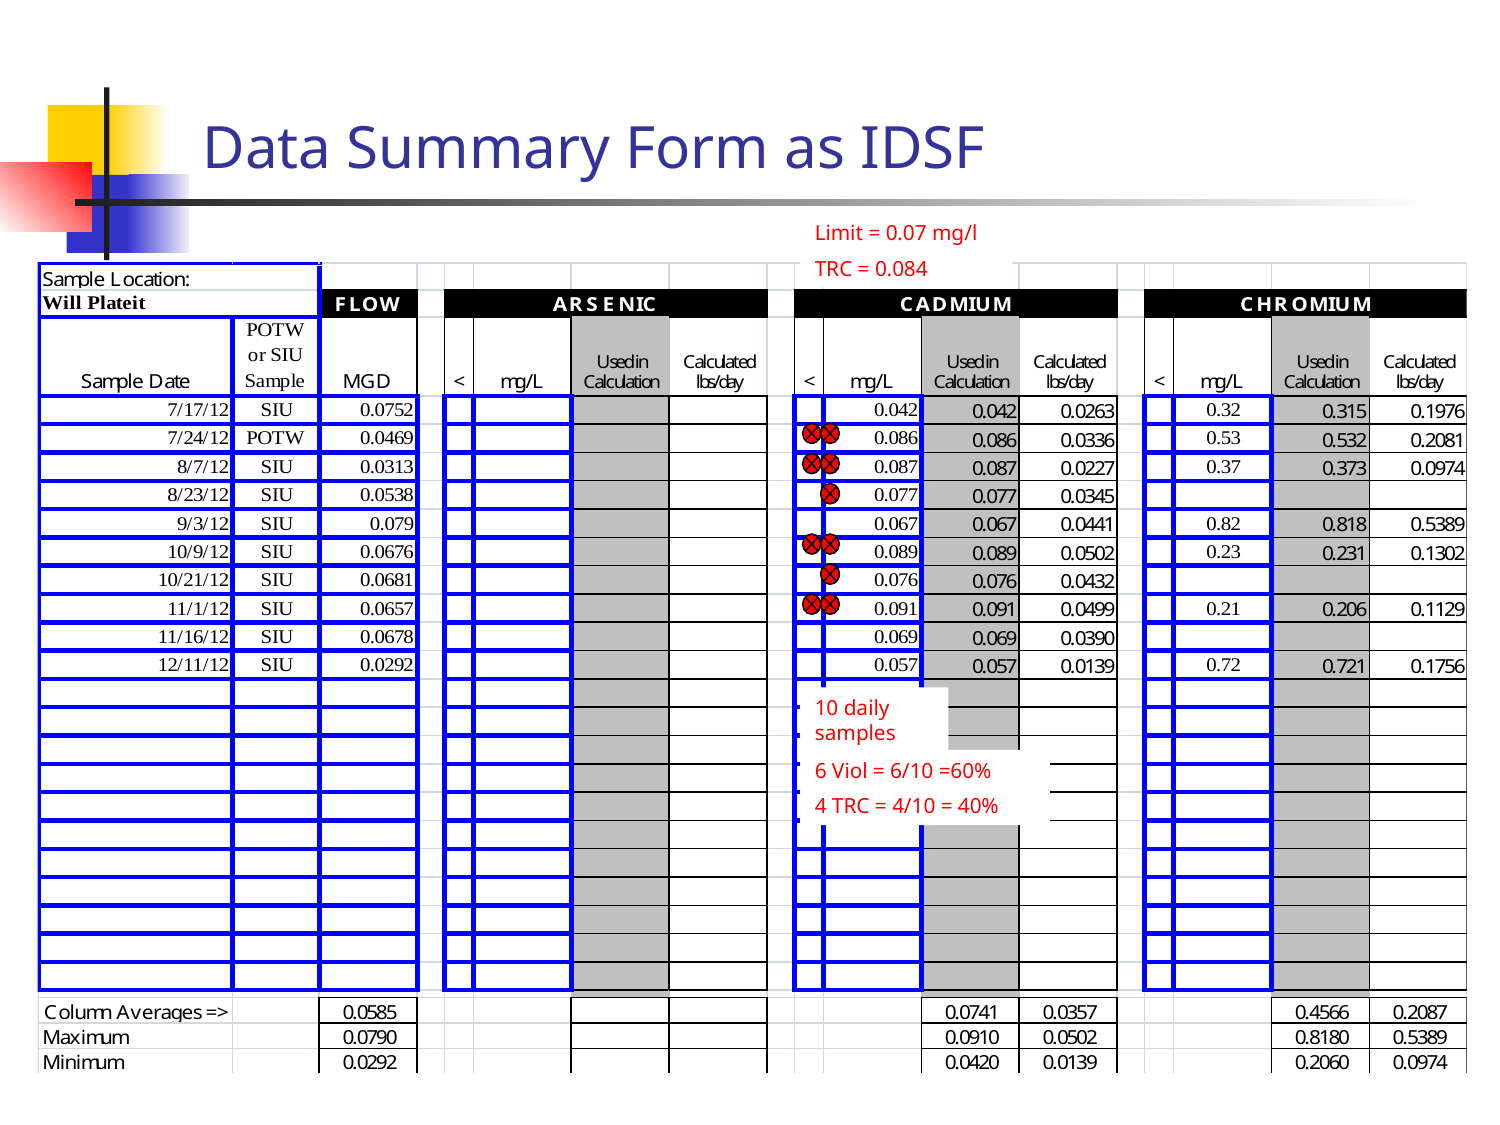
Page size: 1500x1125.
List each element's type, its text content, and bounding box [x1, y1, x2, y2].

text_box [37, 262, 1469, 1075]
text_box Limit = 0.07 mg/l TRC = 0.084 [799, 212, 1013, 260]
title Data Summary Form as IDSF [187, 62, 1466, 188]
